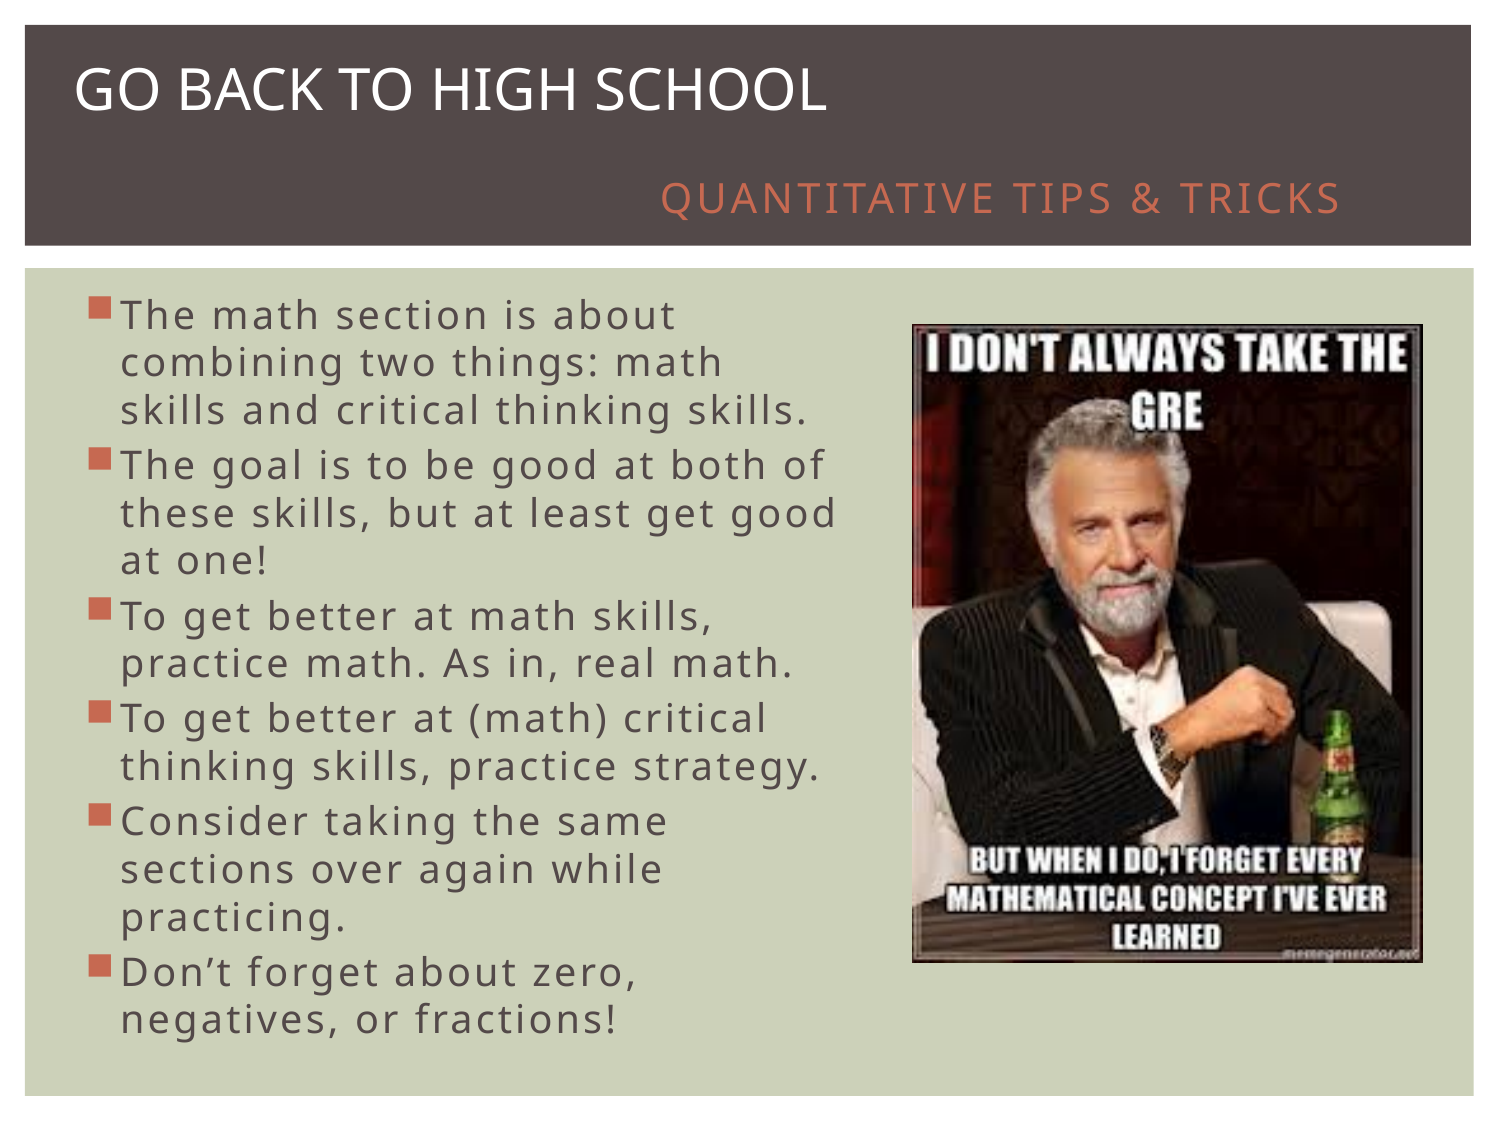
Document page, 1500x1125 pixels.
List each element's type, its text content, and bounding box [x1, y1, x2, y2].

list The math section is about combining two things: math skills and critical thinking skills. The goal is to be good at both of these skills, but at least get good at one! To get better at math skills, practice math. As in, real math. To get better at (math) critical thinking skills, practice strategy. Consider taking the same sections over again while practicing. Don’t forget about zero, negatives, or fractions! [62, 281, 862, 1063]
text_box GO BACK TO HIGH SCHOOL [59, 45, 1263, 130]
title Quantitative tips & Tricks [562, 162, 1438, 232]
picture [912, 324, 1424, 963]
